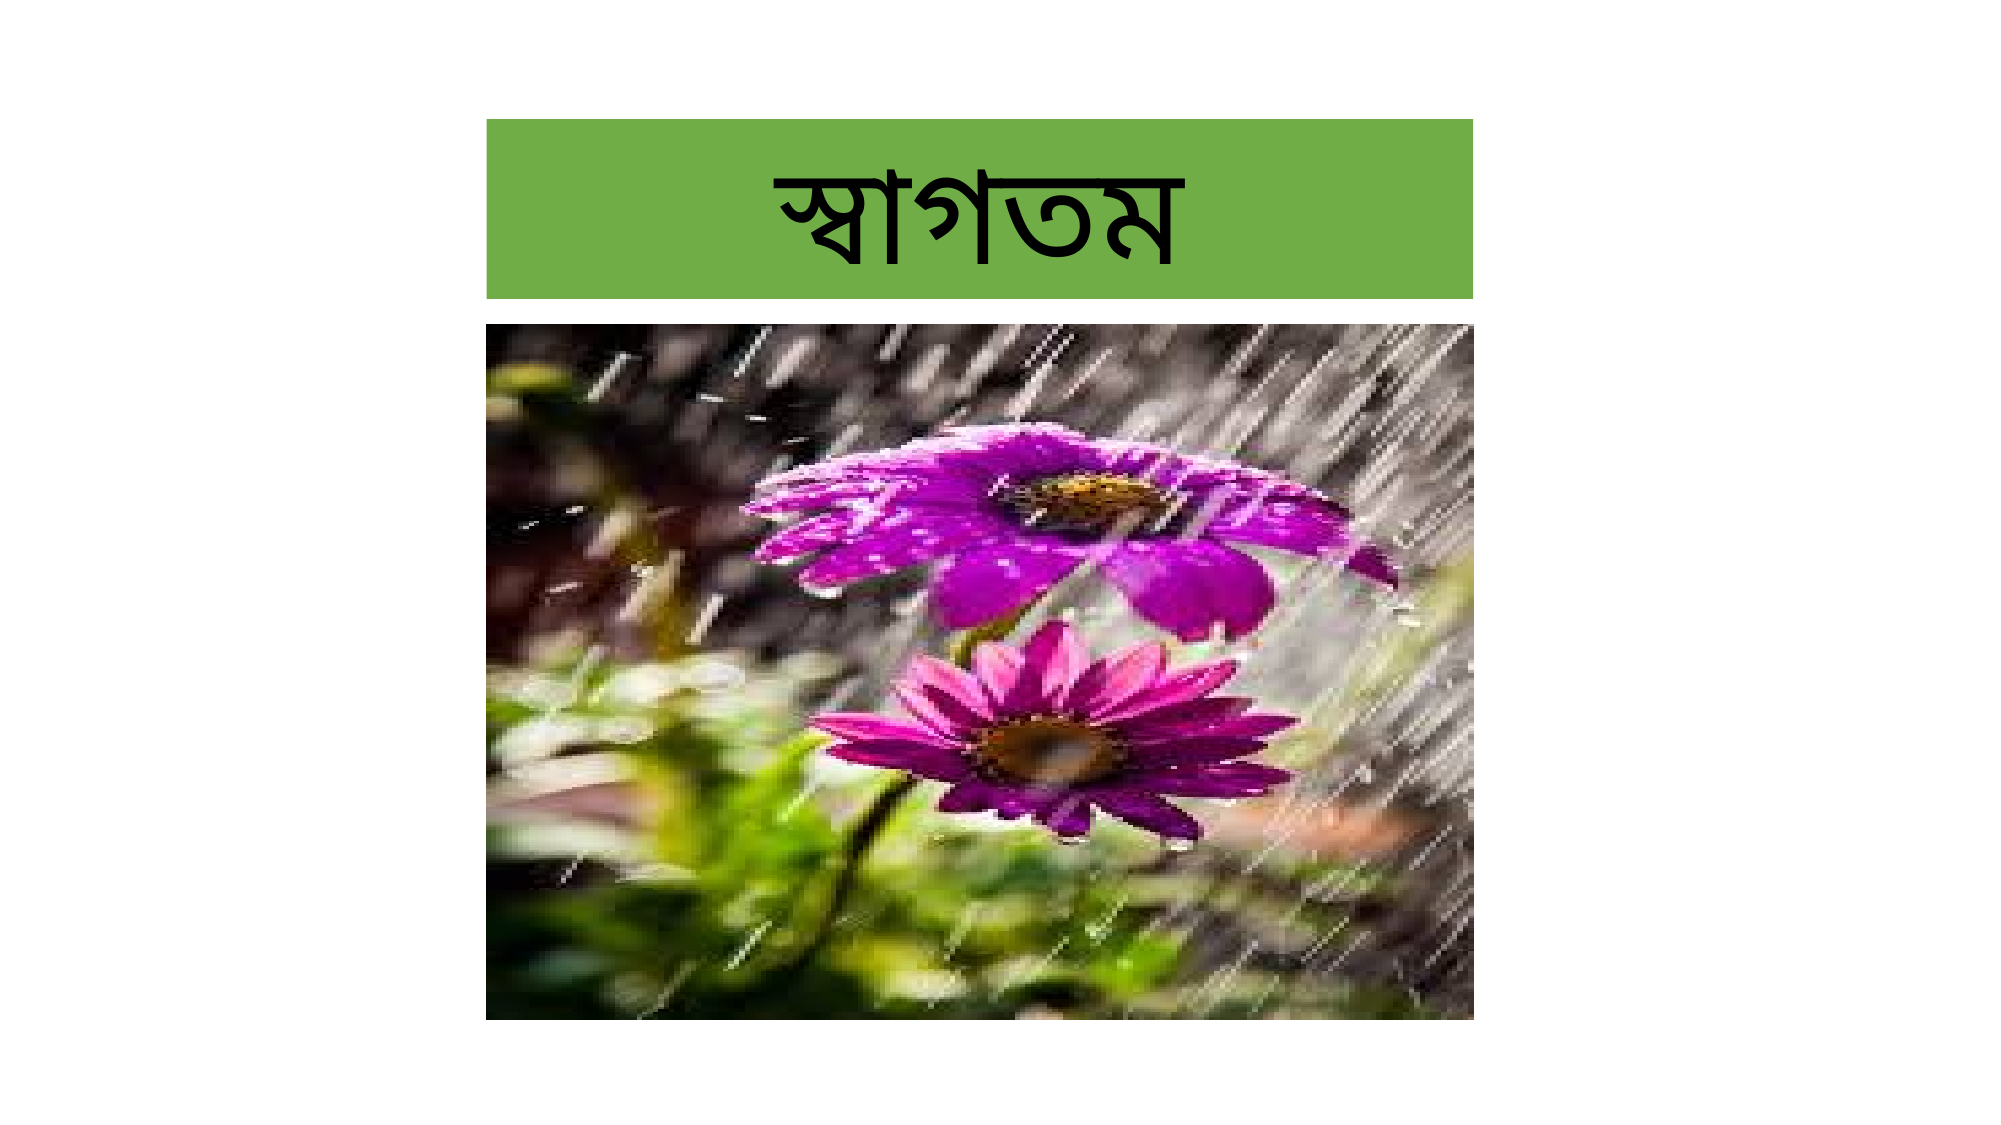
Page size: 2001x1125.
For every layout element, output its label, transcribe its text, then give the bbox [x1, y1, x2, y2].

picture [486, 324, 1474, 1020]
text_box স্বাগতম [486, 119, 1474, 299]
